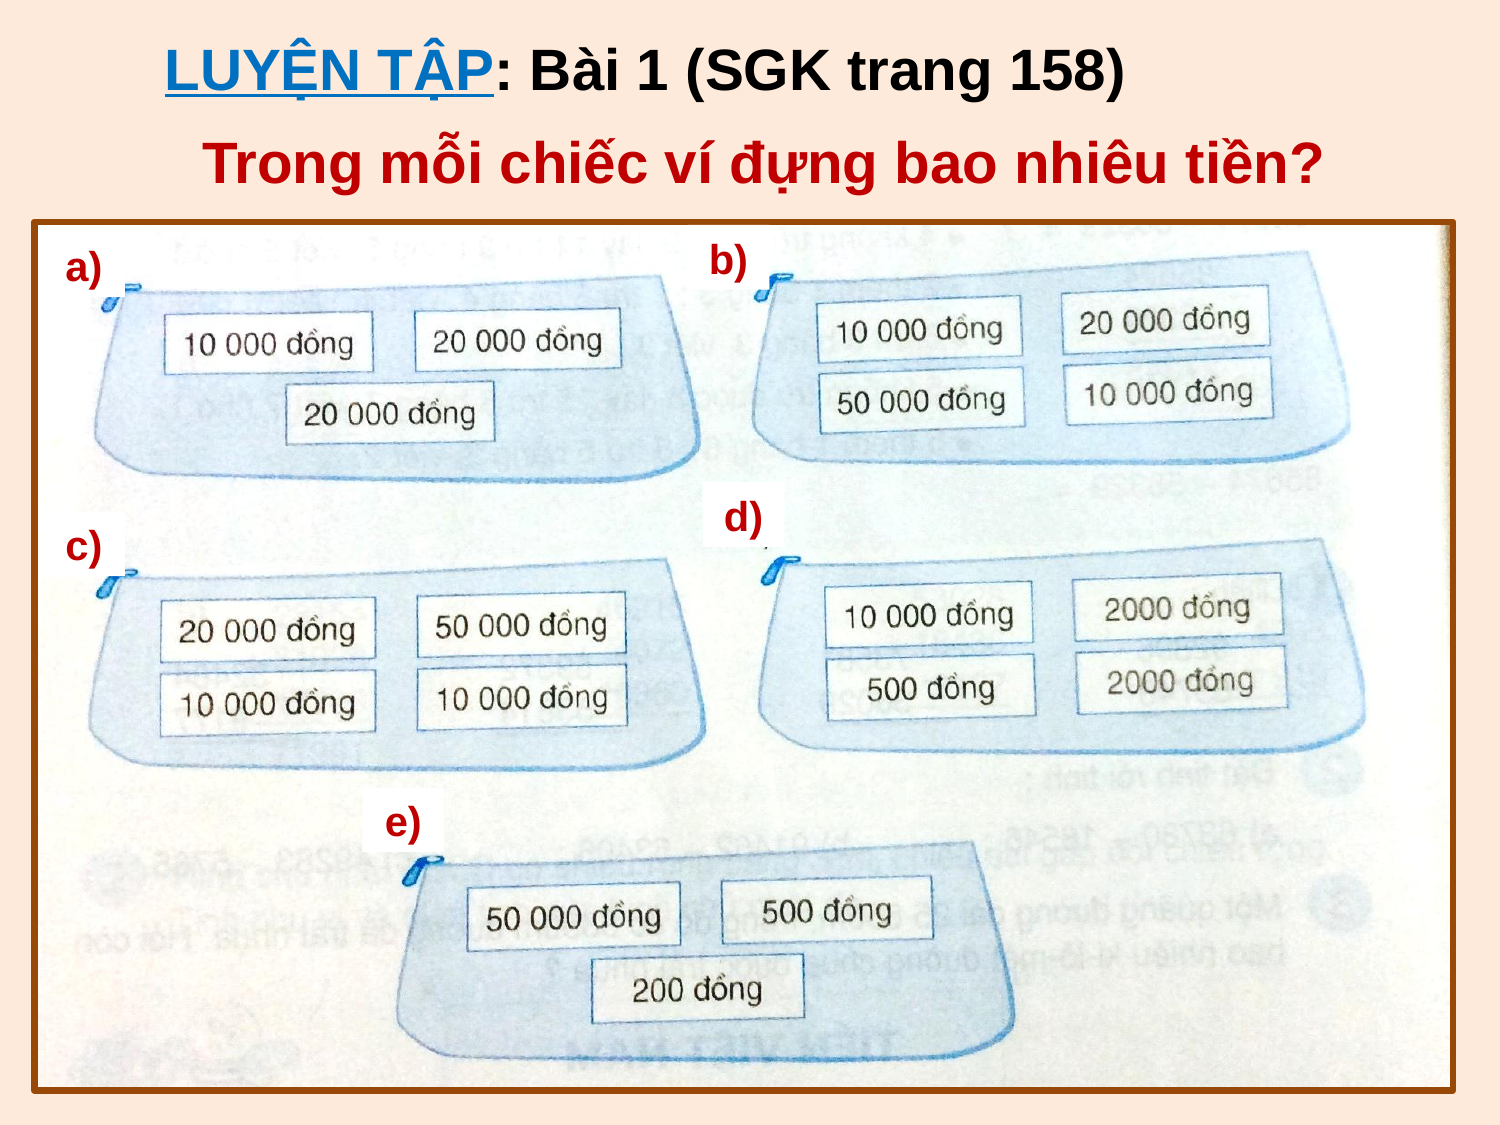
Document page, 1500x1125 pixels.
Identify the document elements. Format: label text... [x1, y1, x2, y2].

text_box LUYỆN TẬP: Bài 1 (SGK trang 158) [0, 24, 1495, 110]
text_box Trong mỗi chiếc ví đựng bao nhiêu tiền? [37, 118, 1450, 203]
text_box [37, 224, 1451, 1088]
